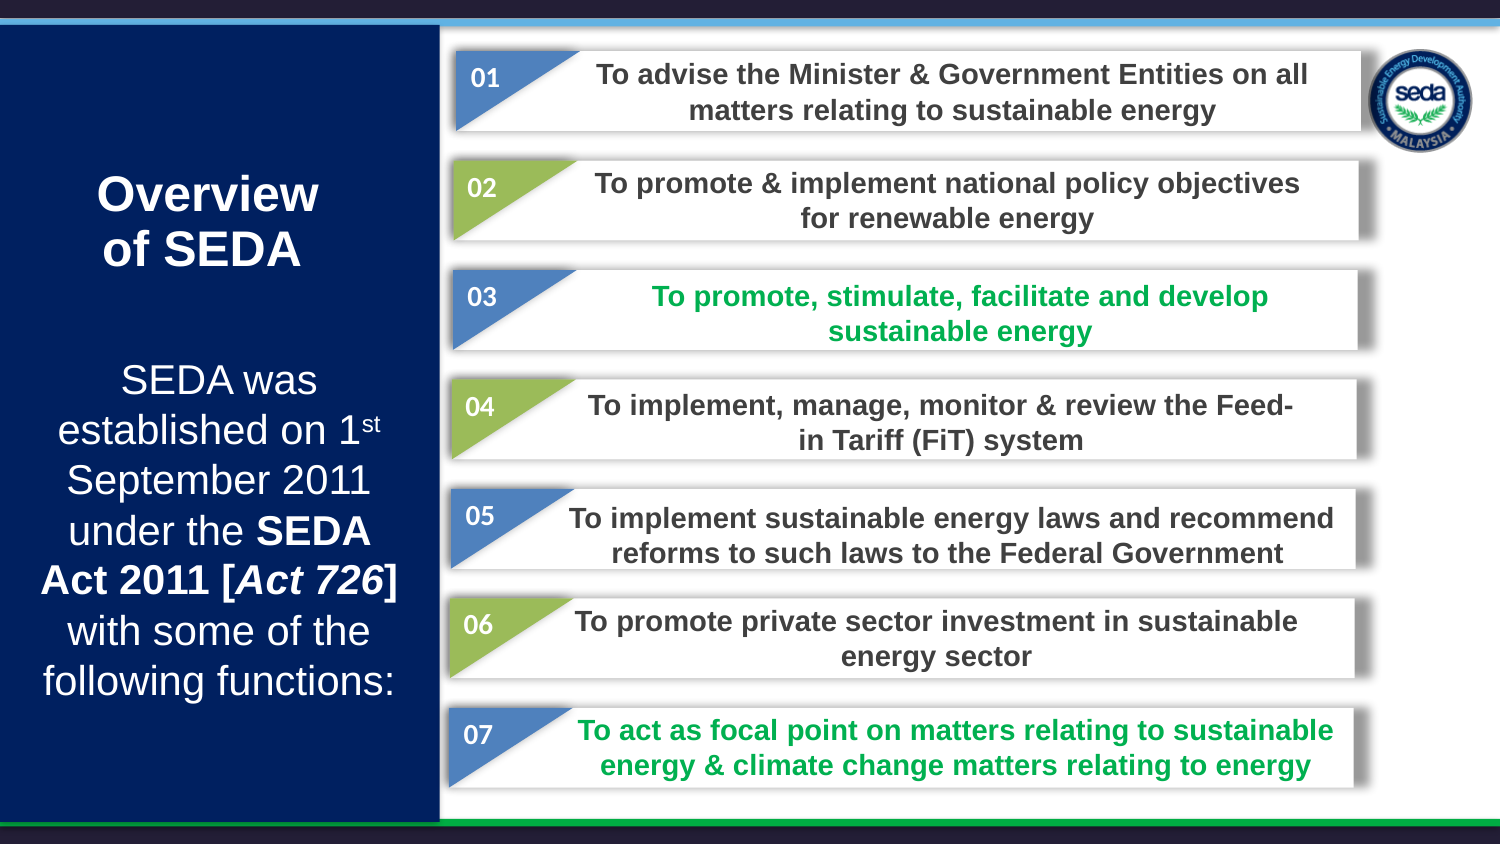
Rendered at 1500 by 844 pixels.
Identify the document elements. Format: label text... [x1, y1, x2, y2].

text_box Overview of SEDA [3, 144, 413, 299]
text_box [0, 24, 440, 823]
text_box SEDA was established on 1st September 2011 under the SEDA Act 2011 [Act 726] with some of the following functions: [14, 345, 424, 711]
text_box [448, 48, 1369, 791]
picture [1364, 43, 1475, 157]
